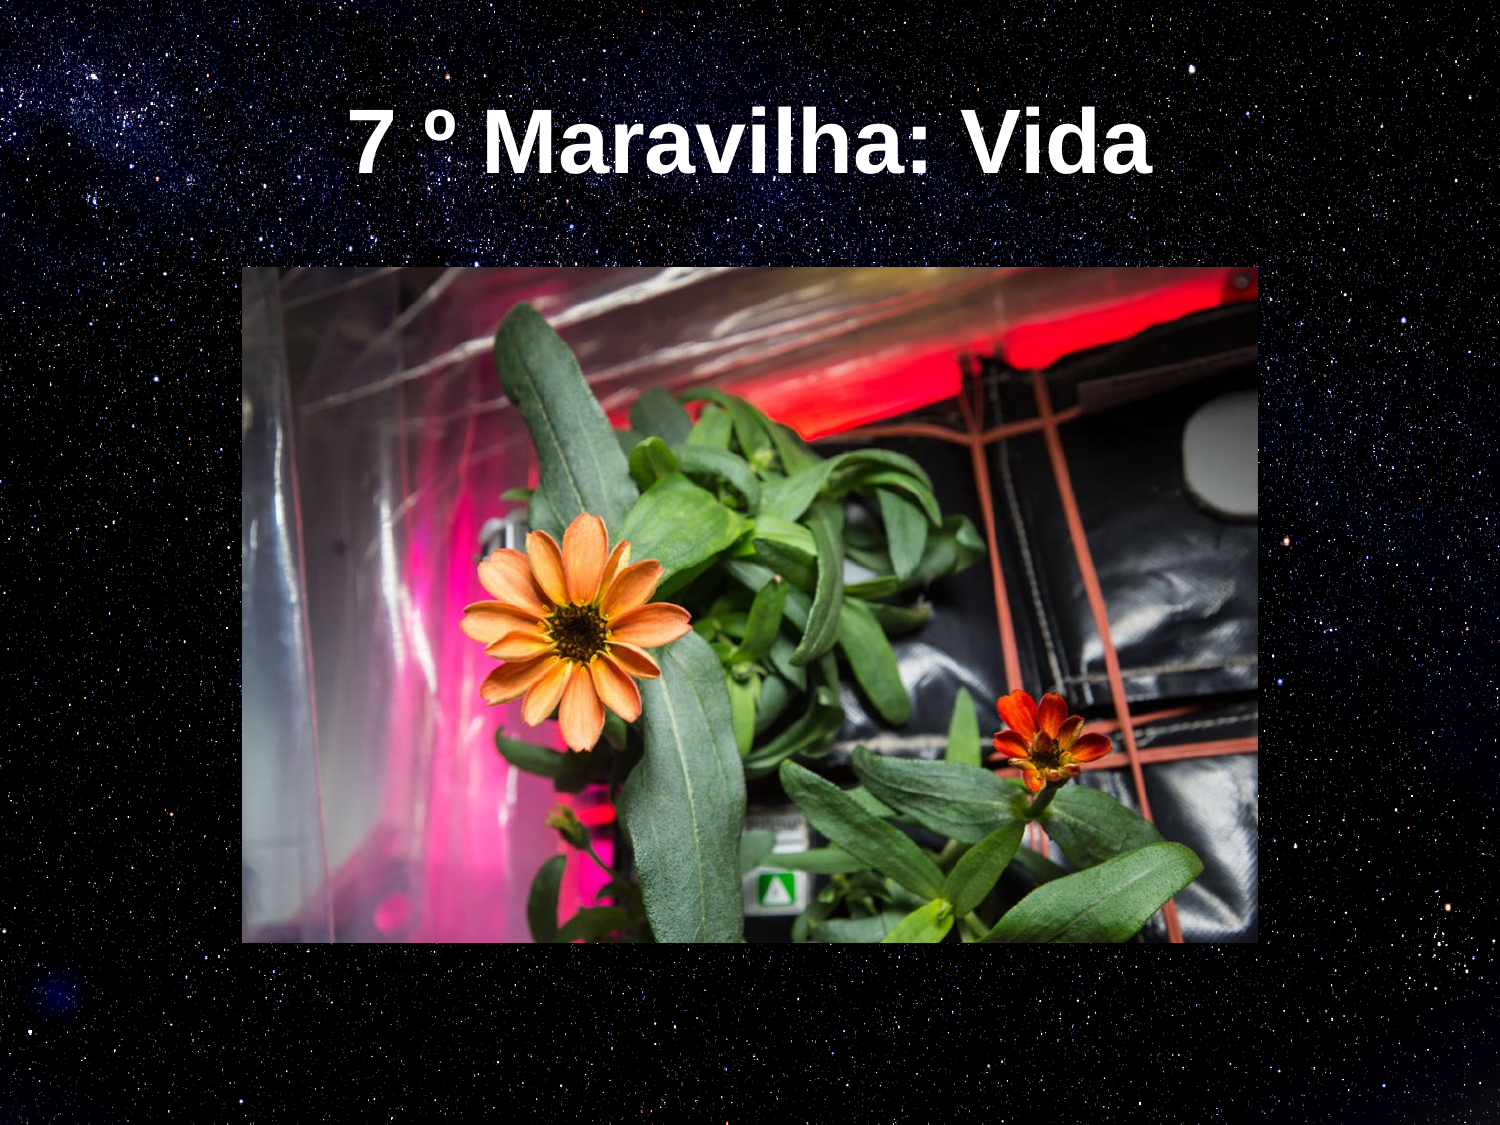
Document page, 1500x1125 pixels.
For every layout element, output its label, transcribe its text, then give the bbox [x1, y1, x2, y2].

title 7 º Maravilha: Vida [112, 42, 1388, 231]
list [242, 266, 1258, 943]
picture [0, 0, 1500, 1125]
